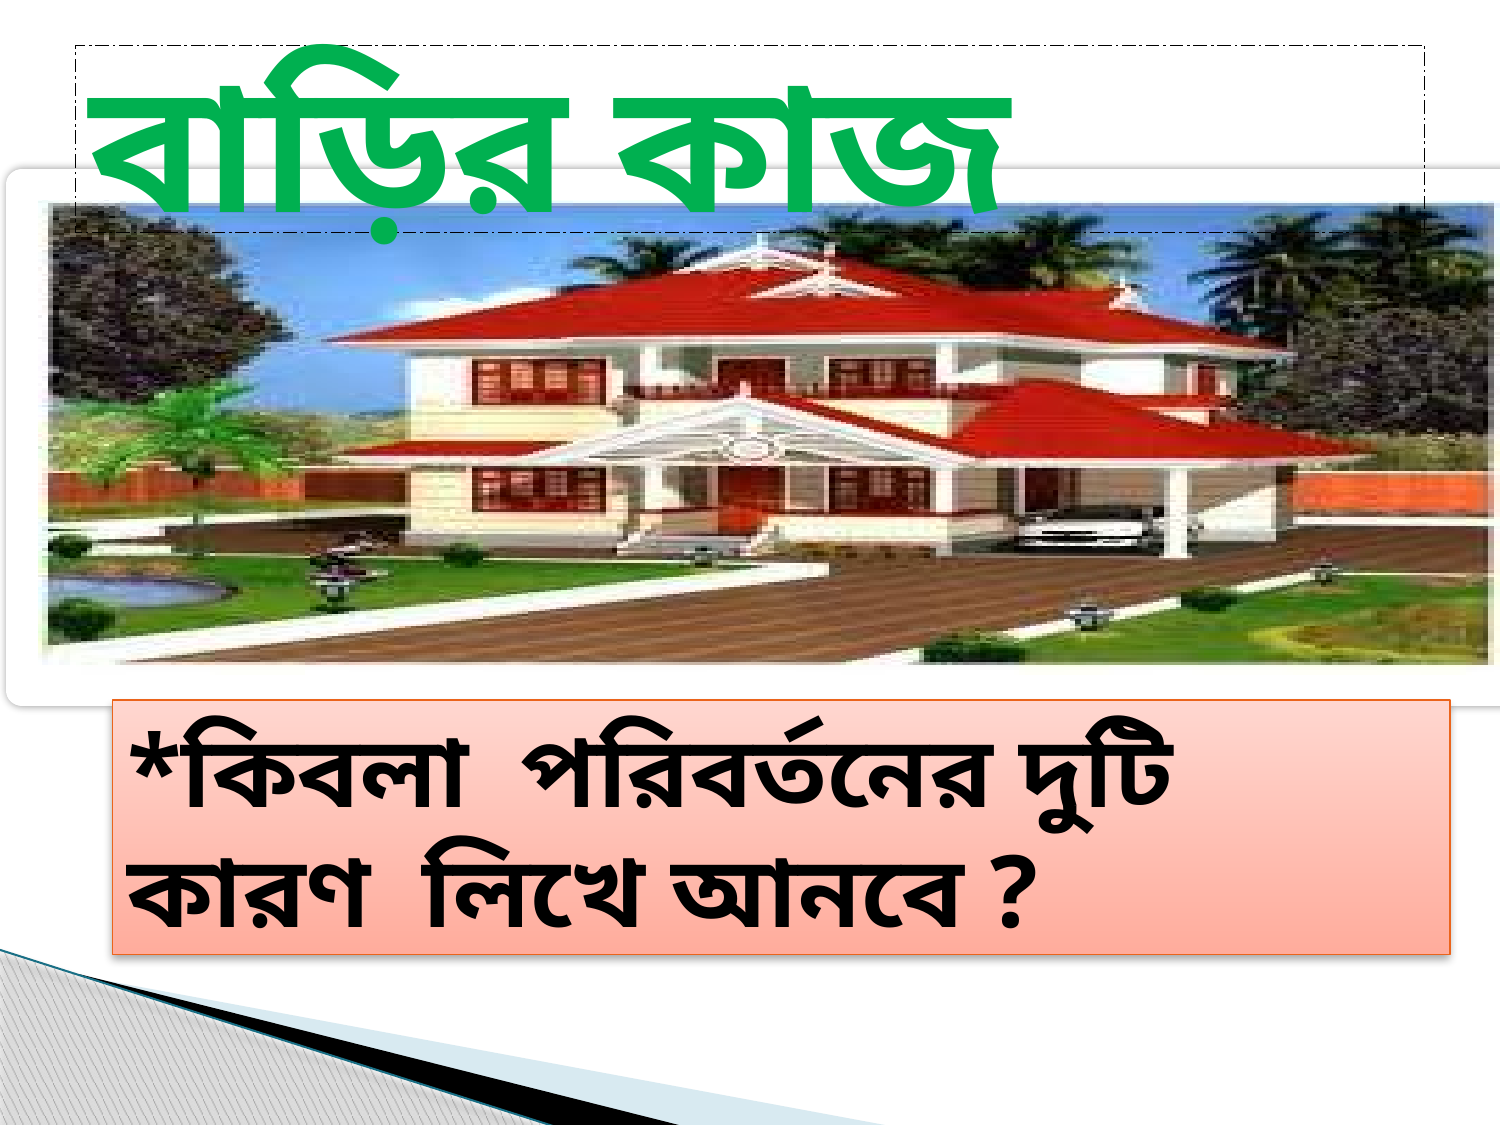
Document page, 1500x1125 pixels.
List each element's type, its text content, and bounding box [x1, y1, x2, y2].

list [37, 199, 1500, 676]
text_box *কিবলা পরিবর্তনের দুটি কারণ লিখে আনবে ? [112, 699, 1451, 955]
title বাড়ির কাজ [75, 45, 1425, 199]
